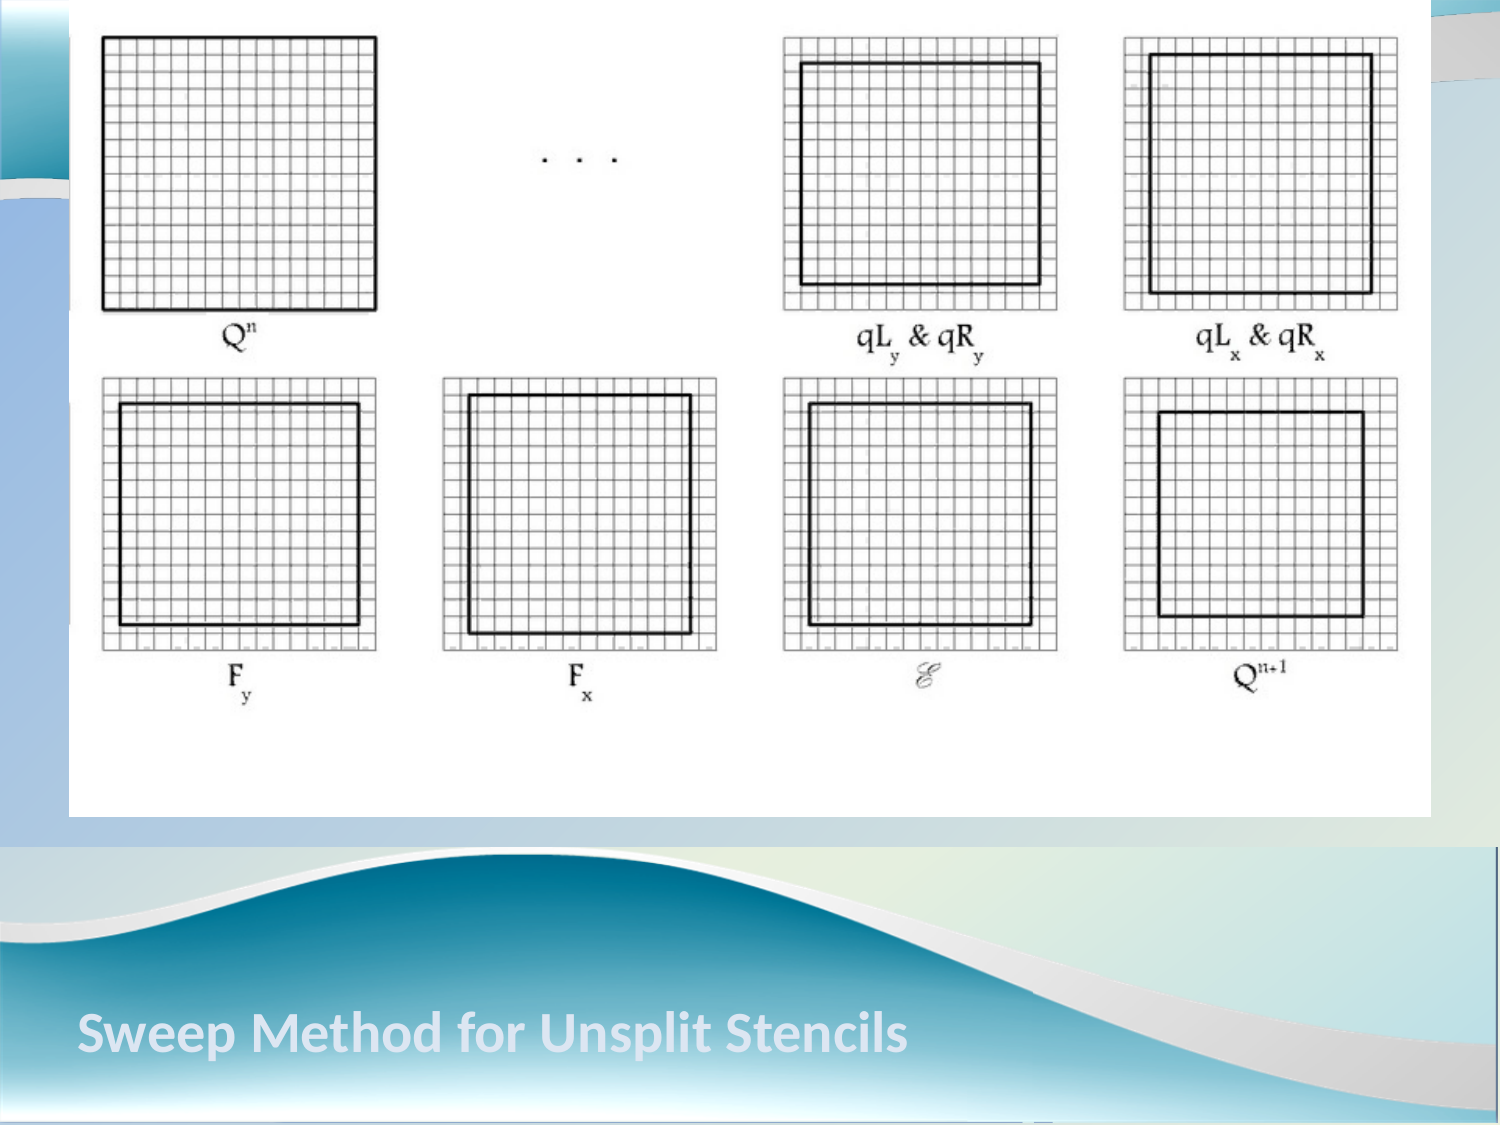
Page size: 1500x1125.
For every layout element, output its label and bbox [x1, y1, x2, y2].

text_box [68, 0, 1432, 818]
picture [0, 847, 1500, 1124]
